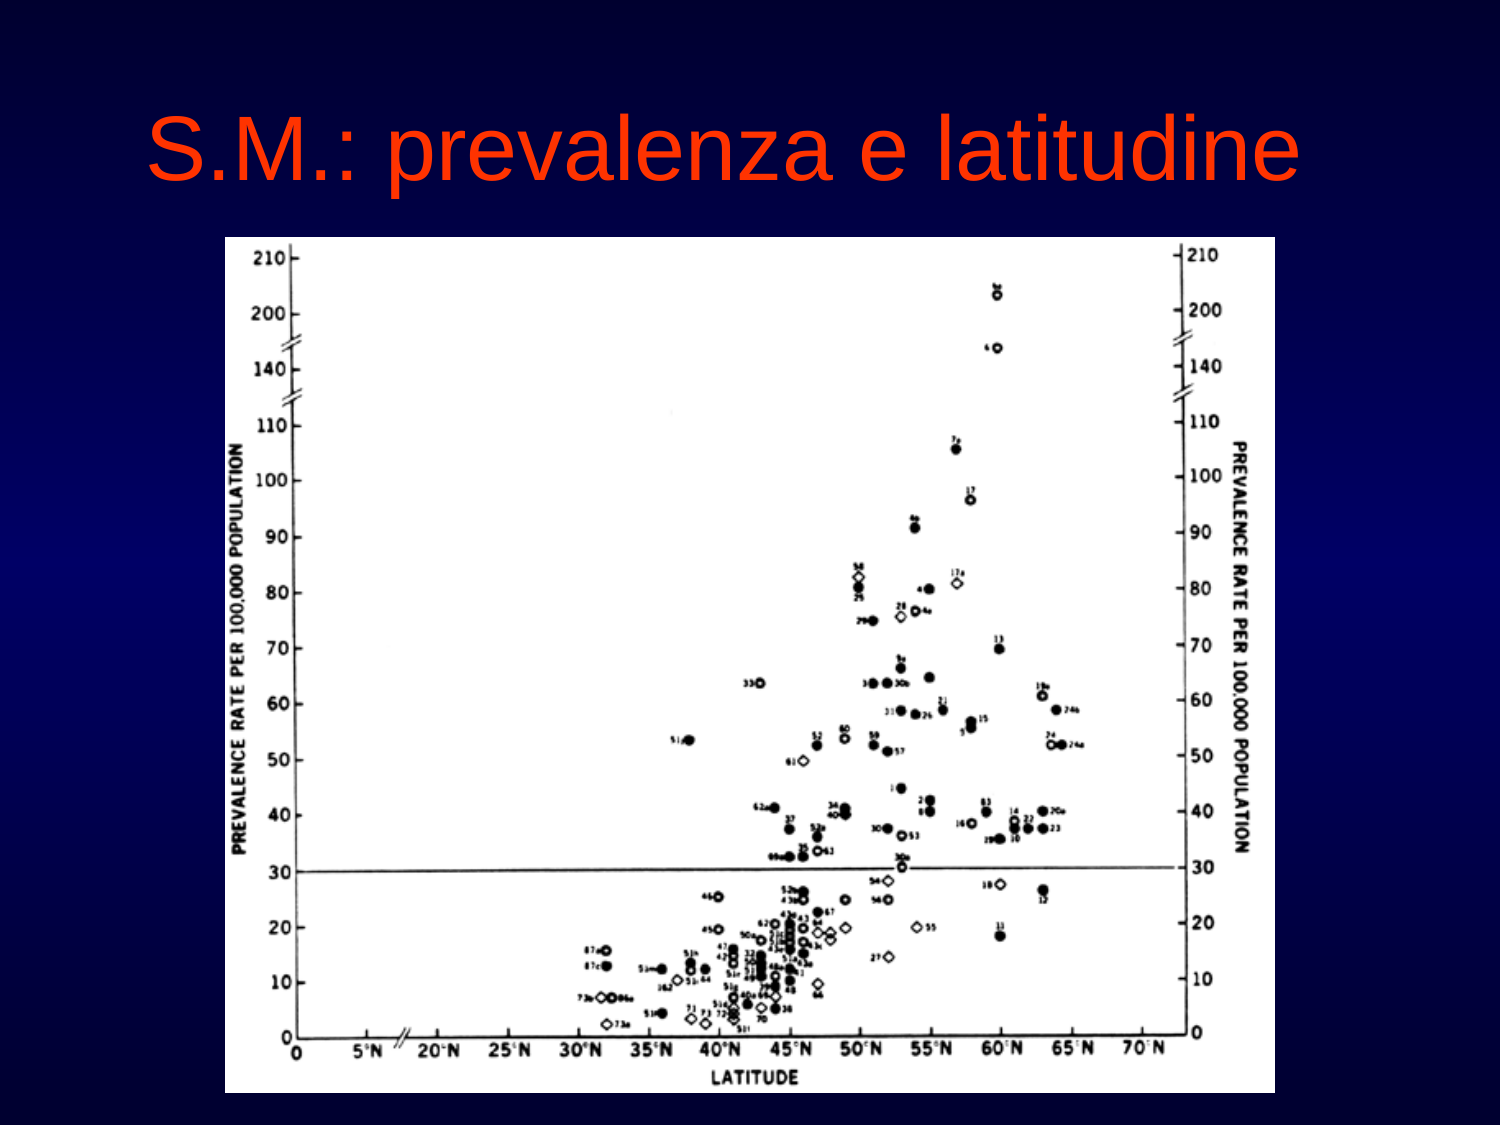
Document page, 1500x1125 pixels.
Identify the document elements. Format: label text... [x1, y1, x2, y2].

title S.M.: prevalenza e latitudine [87, 49, 1363, 238]
picture [224, 237, 1276, 1093]
